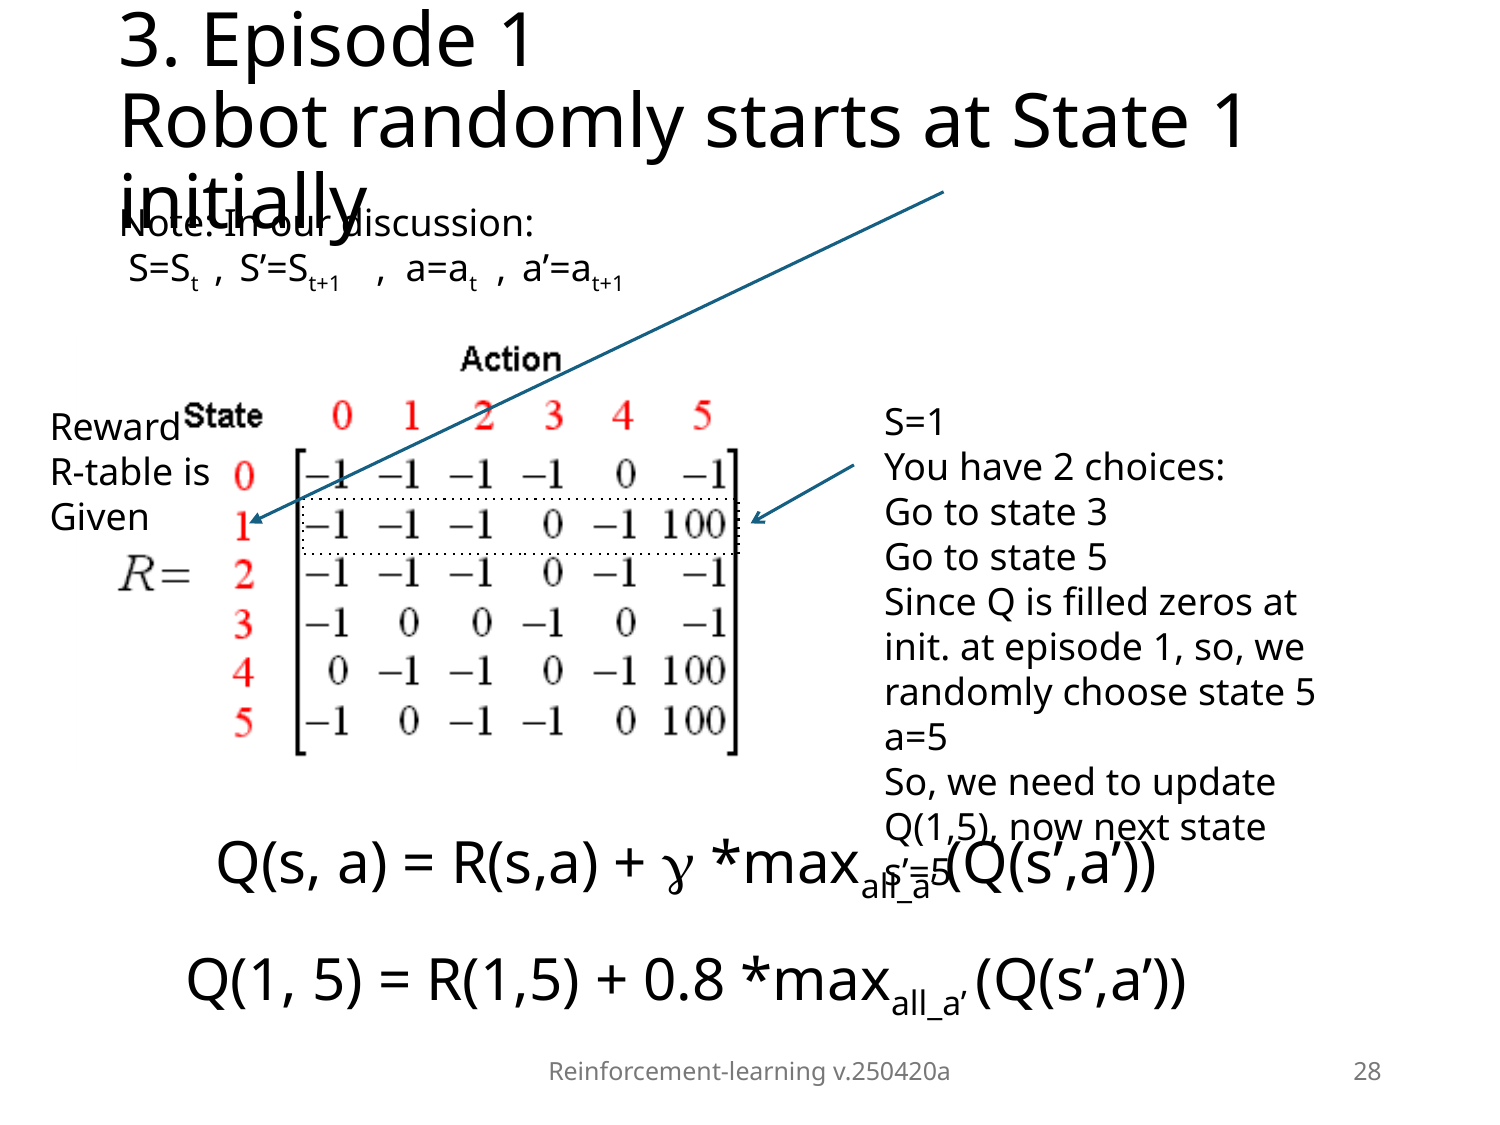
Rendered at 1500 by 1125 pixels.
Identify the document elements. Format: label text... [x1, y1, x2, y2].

text_box Q(s, a) = R(s,a) + g *maxall_a’ (Q(s’,a’)) [156, 818, 1216, 913]
title 3. Episode 1 Robot randomly starts at State 1 initially [103, 59, 1397, 278]
footer Reinforcement-learning v.250420a [496, 1042, 1004, 1103]
text_box S=1 You have 2 choices: Go to state 3 Go to state 5 Since Q is filled zeros at init. at episode 1, so, we randomly choose state 5 a=5 So, we need to update Q(1,5), now next state s’=5 [869, 390, 1359, 901]
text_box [248, 191, 945, 524]
slide_number 28 [1059, 1042, 1397, 1103]
text_box Reward R-table is Given [34, 395, 74, 591]
picture [74, 334, 807, 773]
text_box Note: In our discussion: S=St , S’=St+1 , a=at , a’=at+1 [103, 191, 248, 334]
text_box Q(1, 5) = R(1,5) + 0.8 *maxall_a’ (Q(s’,a’)) [156, 934, 1216, 1030]
